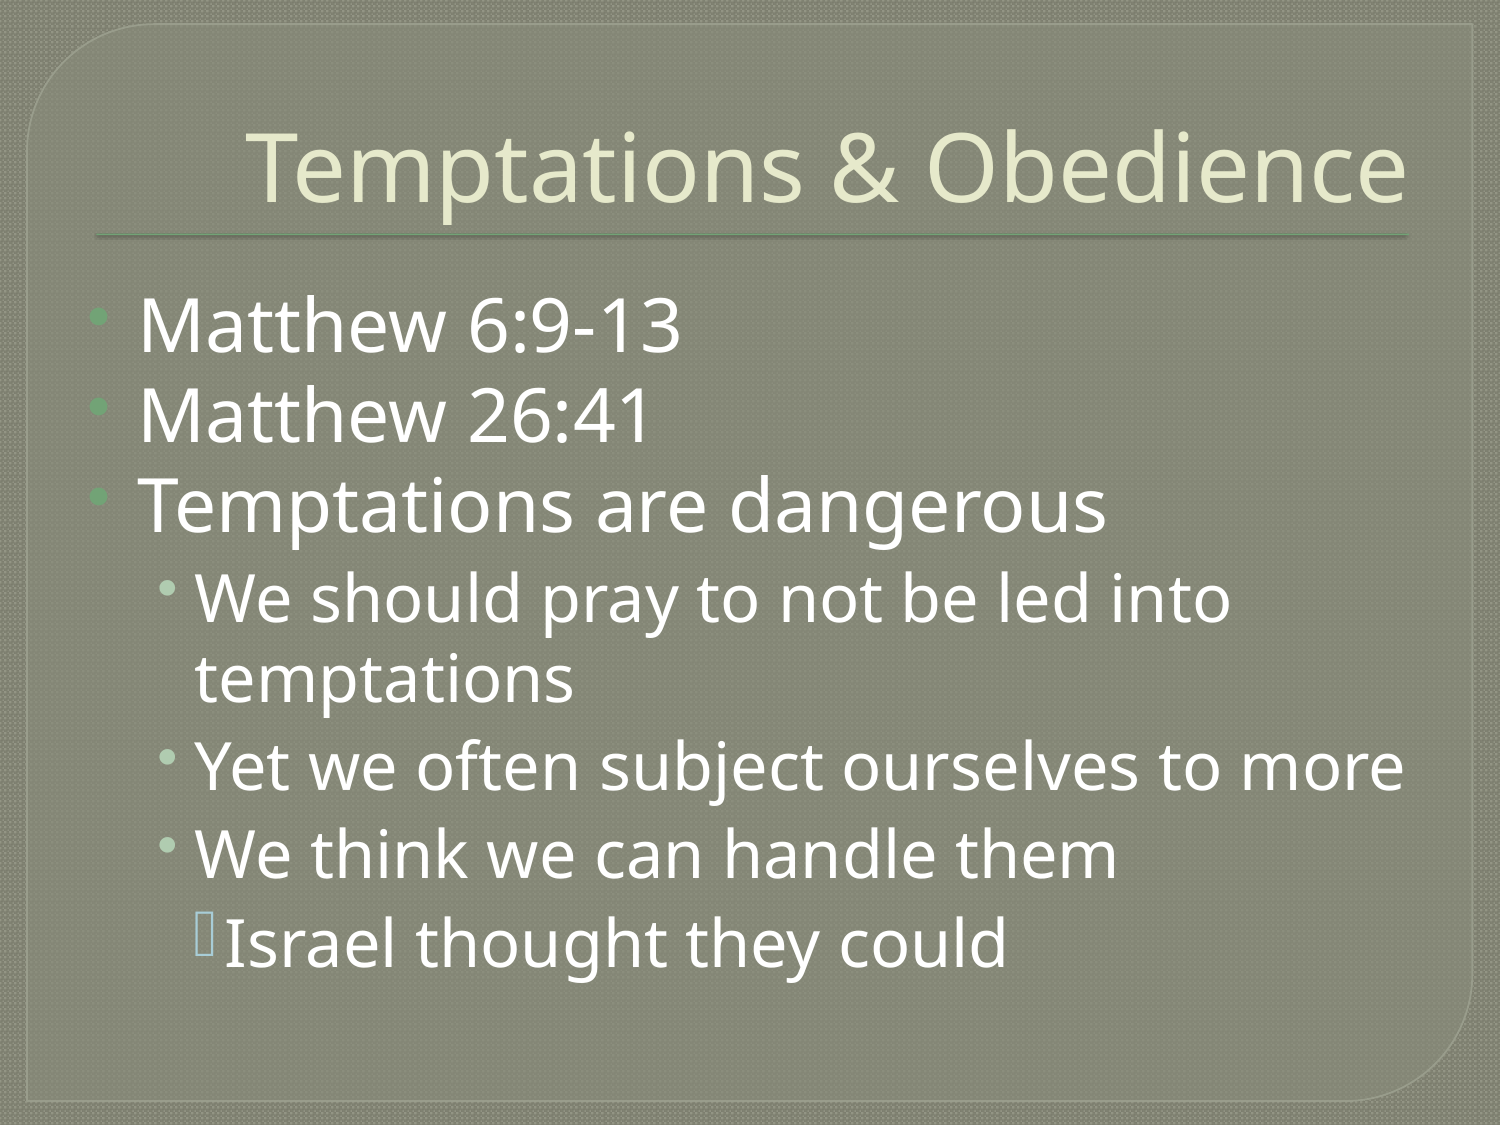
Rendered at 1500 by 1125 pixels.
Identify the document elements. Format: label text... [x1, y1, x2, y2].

list Matthew 6:9-13 Matthew 26:41 Temptations are dangerous We should pray to not be led into temptations Yet we often subject ourselves to more We think we can handle them Israel thought they could [75, 270, 1425, 1013]
title Temptations & Obedience [75, 41, 1425, 230]
